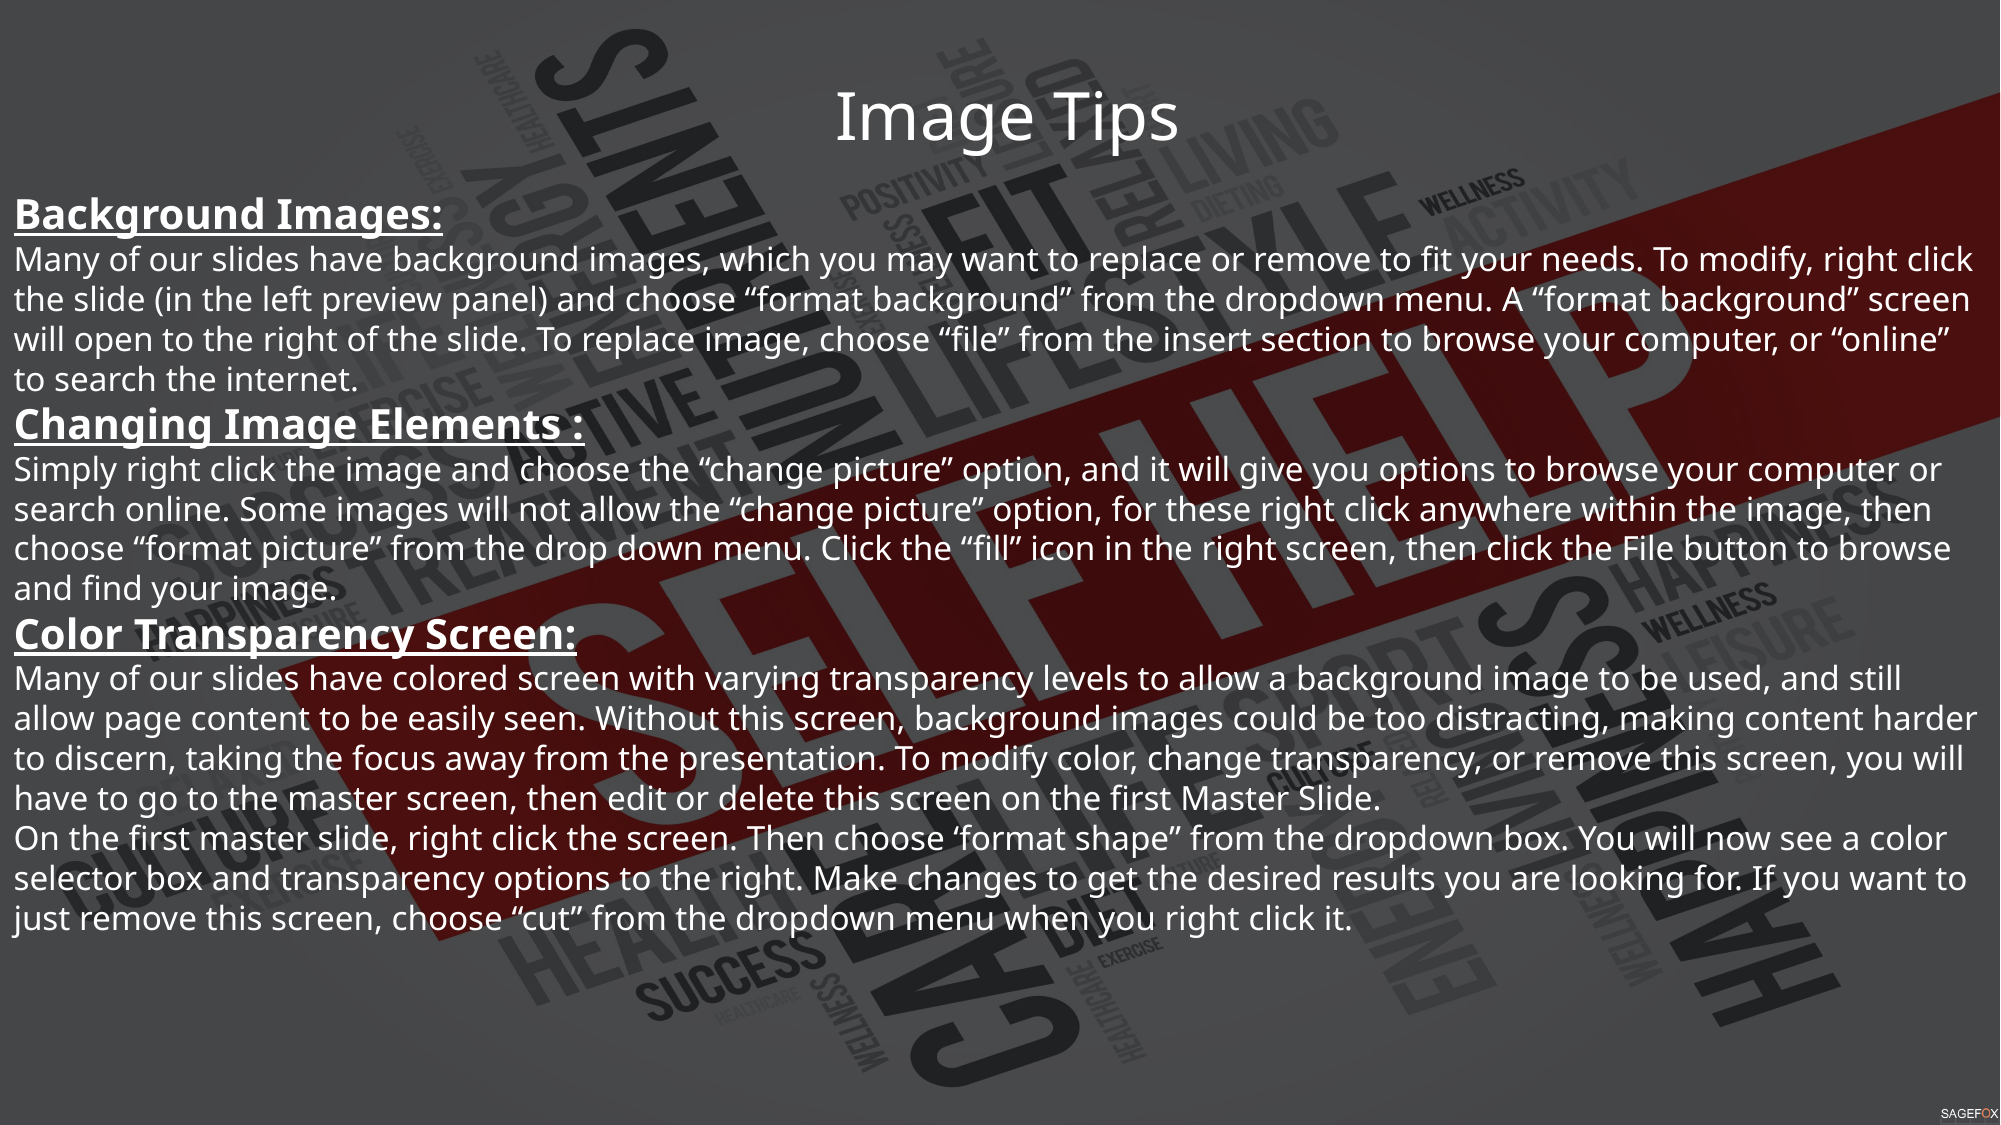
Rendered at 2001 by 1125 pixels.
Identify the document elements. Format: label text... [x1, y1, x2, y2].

title Image Tips [597, 59, 1420, 177]
text_box Background Images: Many of our slides have background images, which you may want to replace or remove to fit your needs. To modify, right click the slide (in the left preview panel) and choose “format background” from the dropdown menu. A “format background” screen will open to the right of the slide. To replace image, choose “file” from the insert section to browse your computer, or “online” to search the internet. Changing Image Elements : Simply right click the image and choose the “change picture” option, and it will give you options to browse your computer or search online. Some images will not allow the “change picture” option, for these right click anywhere within the image, then choose “format picture” from the drop down menu. Click the “fill” icon in the right screen, then click the File button to browse and find your image. Color Transparency Screen: Many of our slides have colored screen with varying transparency levels to allow a background image to be used, and still allow page content to be easily seen. Without this screen, background images could be too distracting, making content harder to discern, taking the focus away from the presentation. To modify color, change transparency, or remove this screen, you will have to go to the master screen, then edit or delete this screen on the first Master Slide. On the first master slide, right click the screen. Then choose ‘format shape” from the dropdown box. You will now see a color selector box and transparency options to the right. Make changes to get the desired results you are looking for. If you want to just remove this screen, choose “cut” from the dropdown menu when you right click it. [0, 0, 2000, 1125]
